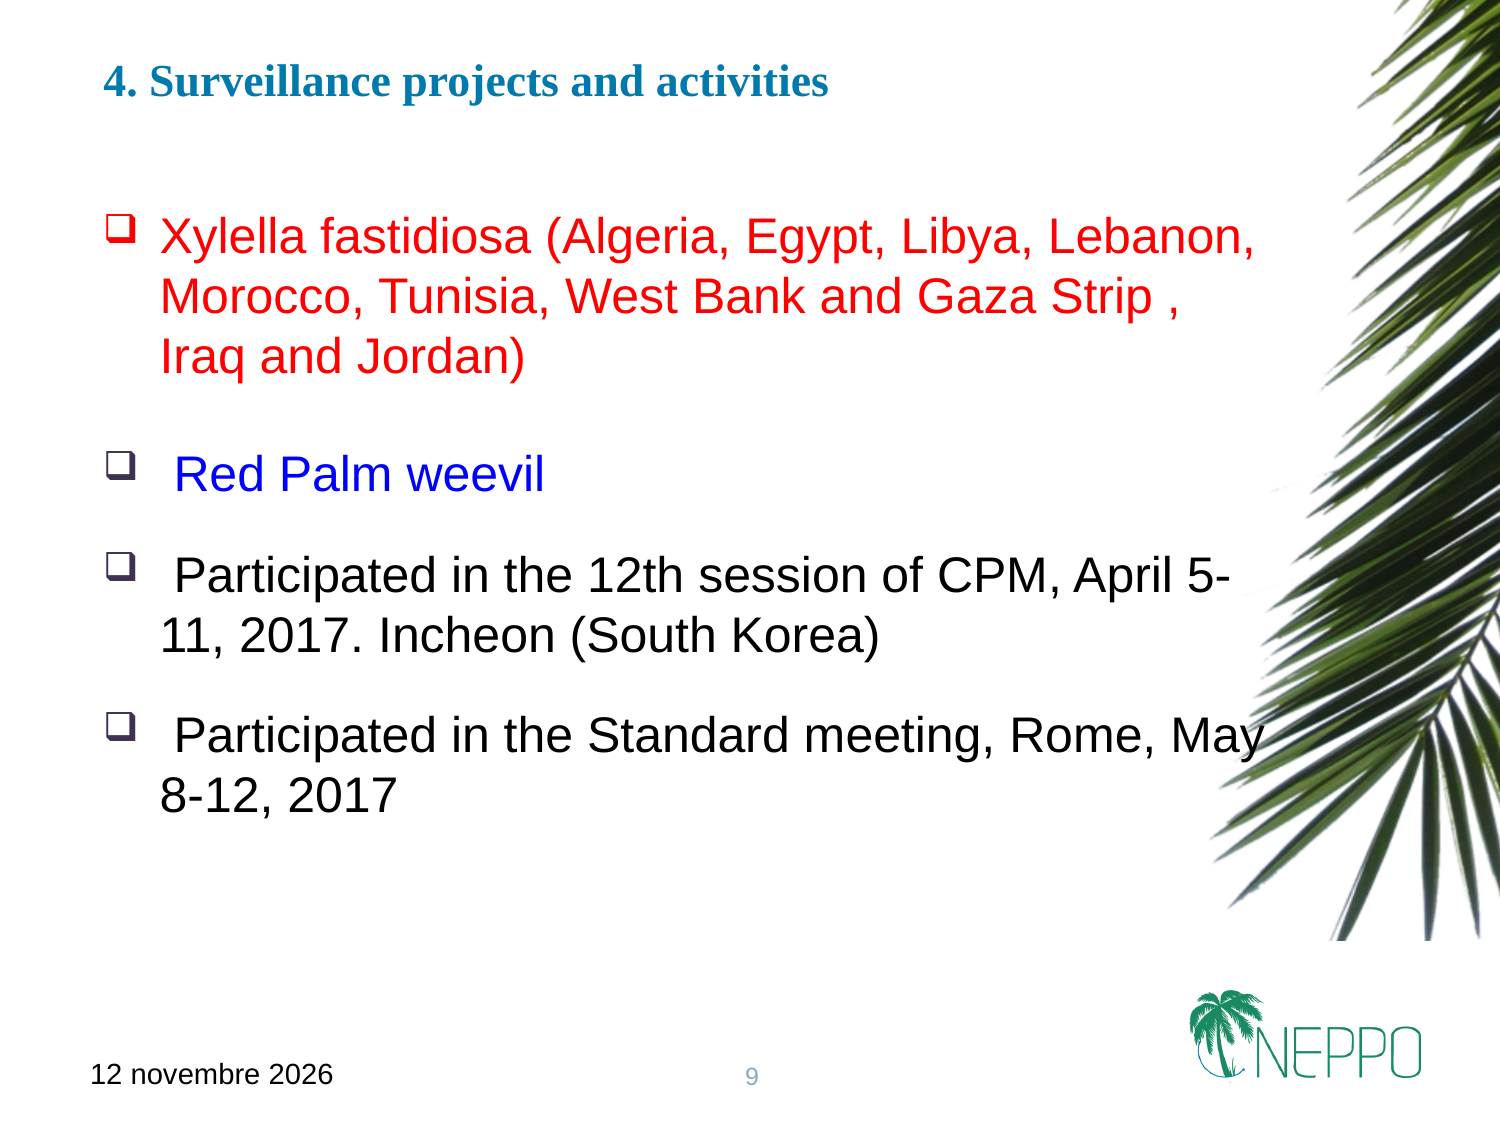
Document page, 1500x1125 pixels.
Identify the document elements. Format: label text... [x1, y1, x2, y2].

text_box Xylella fastidiosa (Algeria, Egypt, Libya, Lebanon, Morocco, Tunisia, West Bank and Gaza Strip , Iraq and Jordan) Red Palm weevil Participated in the 12th session of CPM, April 5-11, 2017. Incheon (South Korea) Participated in the Standard meeting, Rome, May 8-12, 2017 [88, 196, 1282, 830]
picture [1175, 0, 1500, 941]
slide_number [75, 1042, 425, 1103]
slide_number 9 [577, 1045, 928, 1106]
picture [1187, 986, 1424, 1083]
title 4. Surveillance projects and activities [88, 42, 1338, 138]
